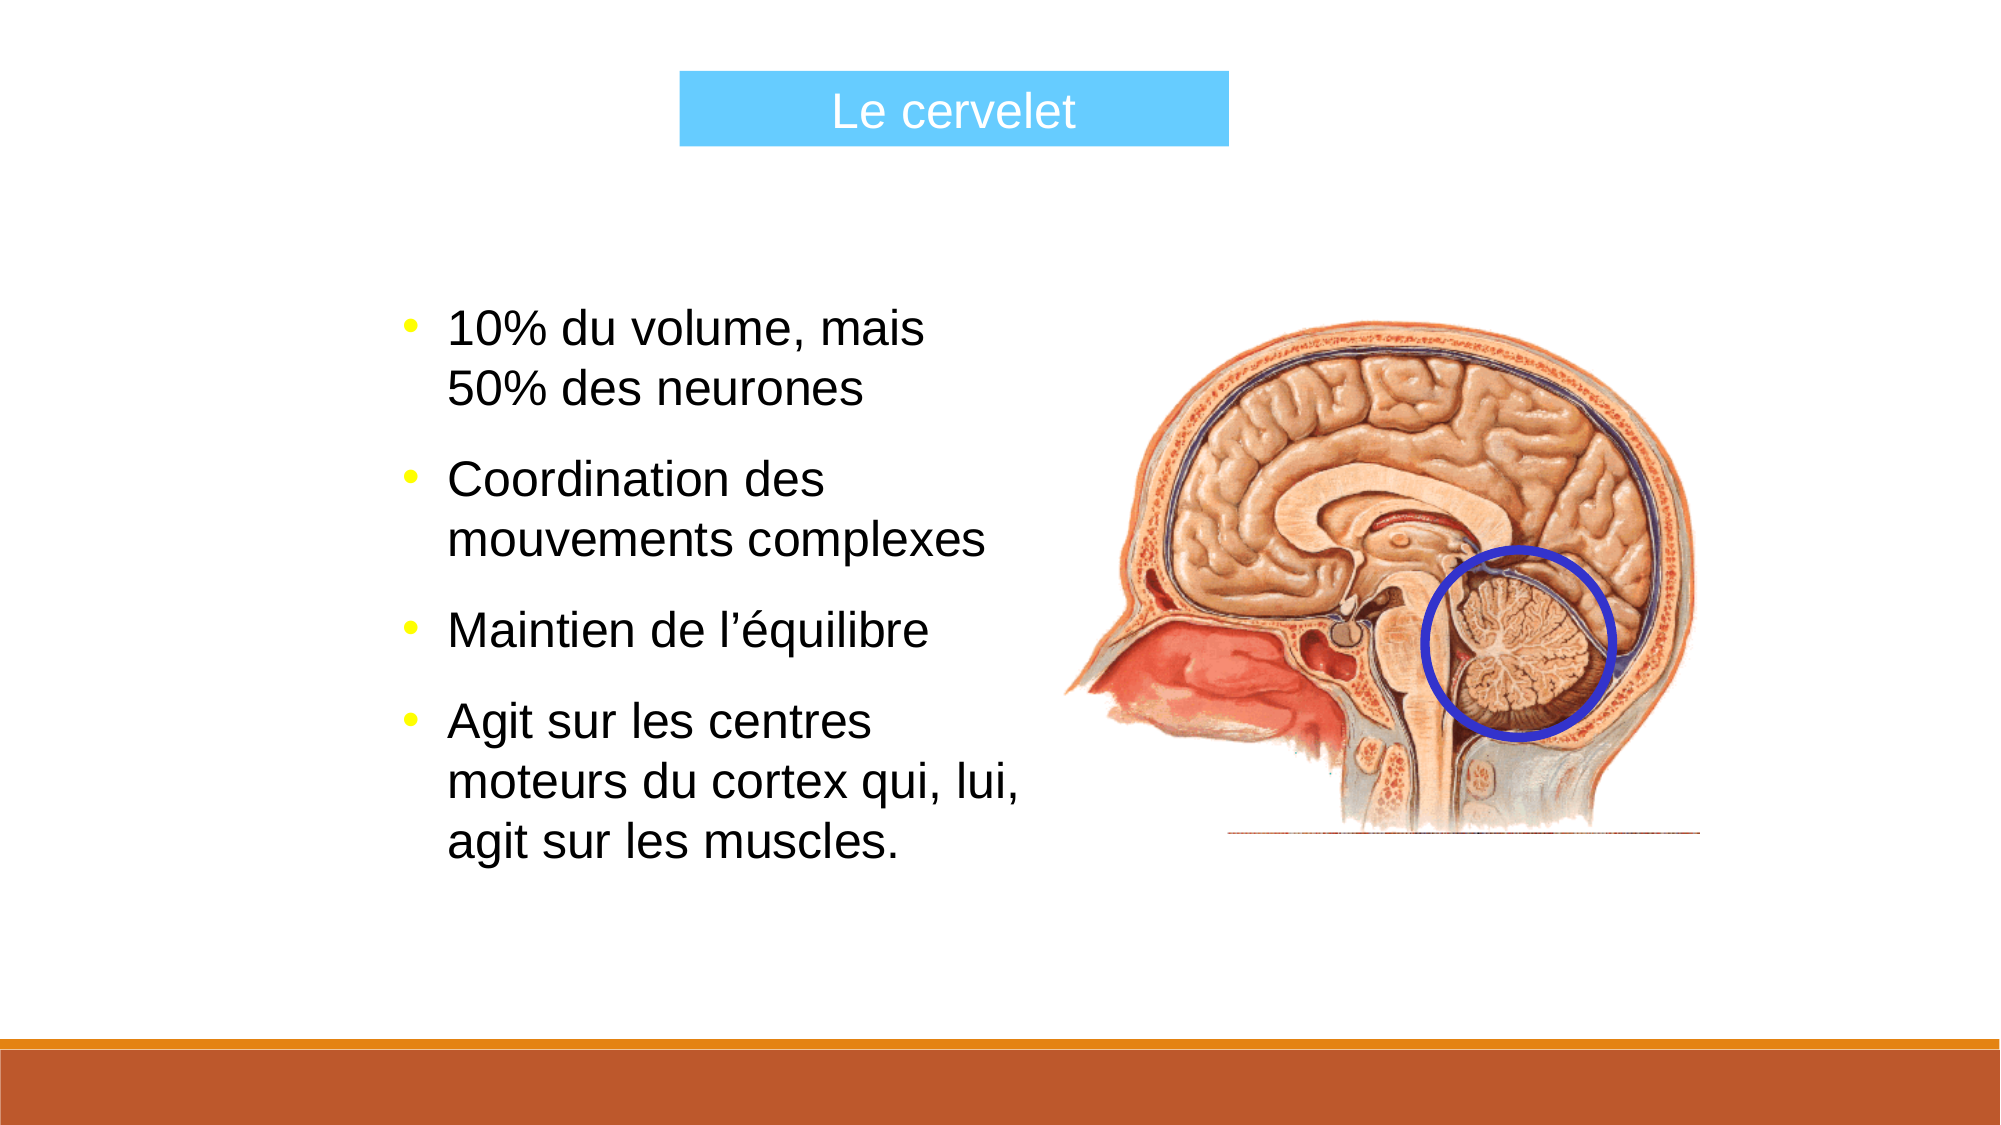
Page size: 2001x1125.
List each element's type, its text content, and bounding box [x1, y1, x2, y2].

text_box Le cervelet [679, 70, 1229, 147]
picture [1061, 299, 1701, 835]
text_box 10% du volume, mais 50% des neurones Coordination des mouvements complexes Maintien de l’équilibre Agit sur les centres moteurs du cortex qui, lui, agit sur les muscles. [387, 287, 1038, 877]
